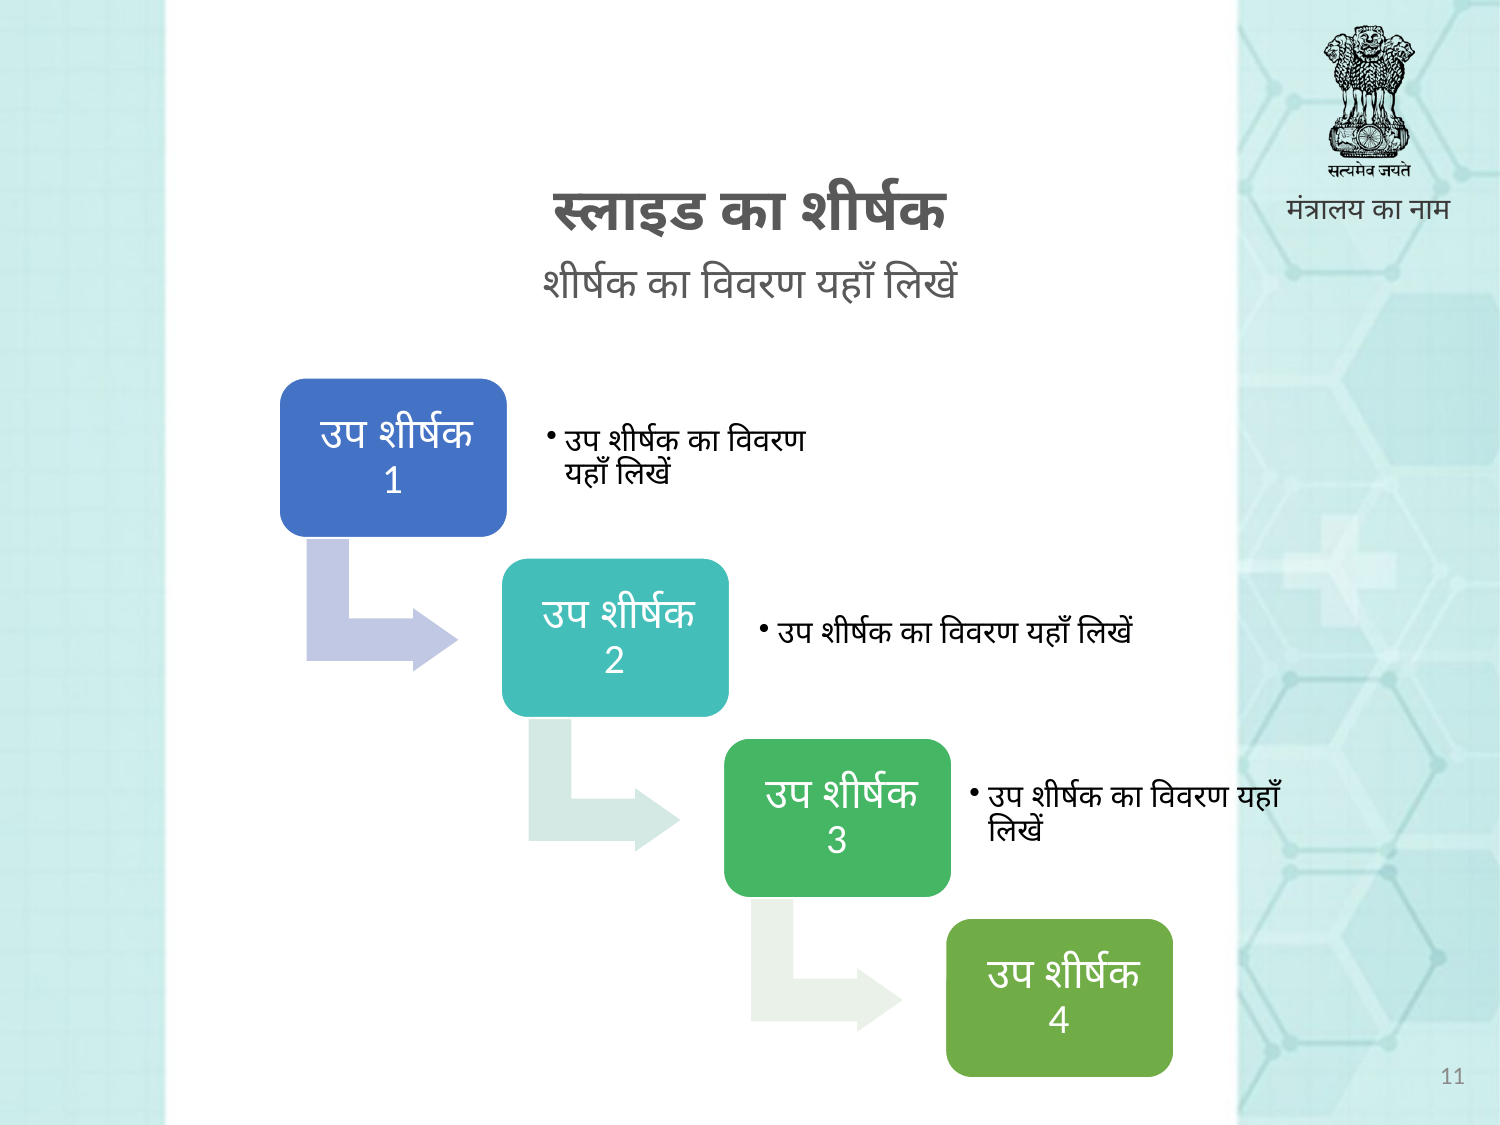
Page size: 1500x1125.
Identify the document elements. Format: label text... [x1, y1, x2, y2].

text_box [171, 373, 1329, 1083]
picture [0, 0, 1500, 1125]
list स्लाइड का शीर्षक [278, 172, 1222, 244]
slide_number 11 [1142, 1044, 1481, 1105]
list शीर्षक का विवरण यहाँ लिखें [219, 255, 1281, 350]
